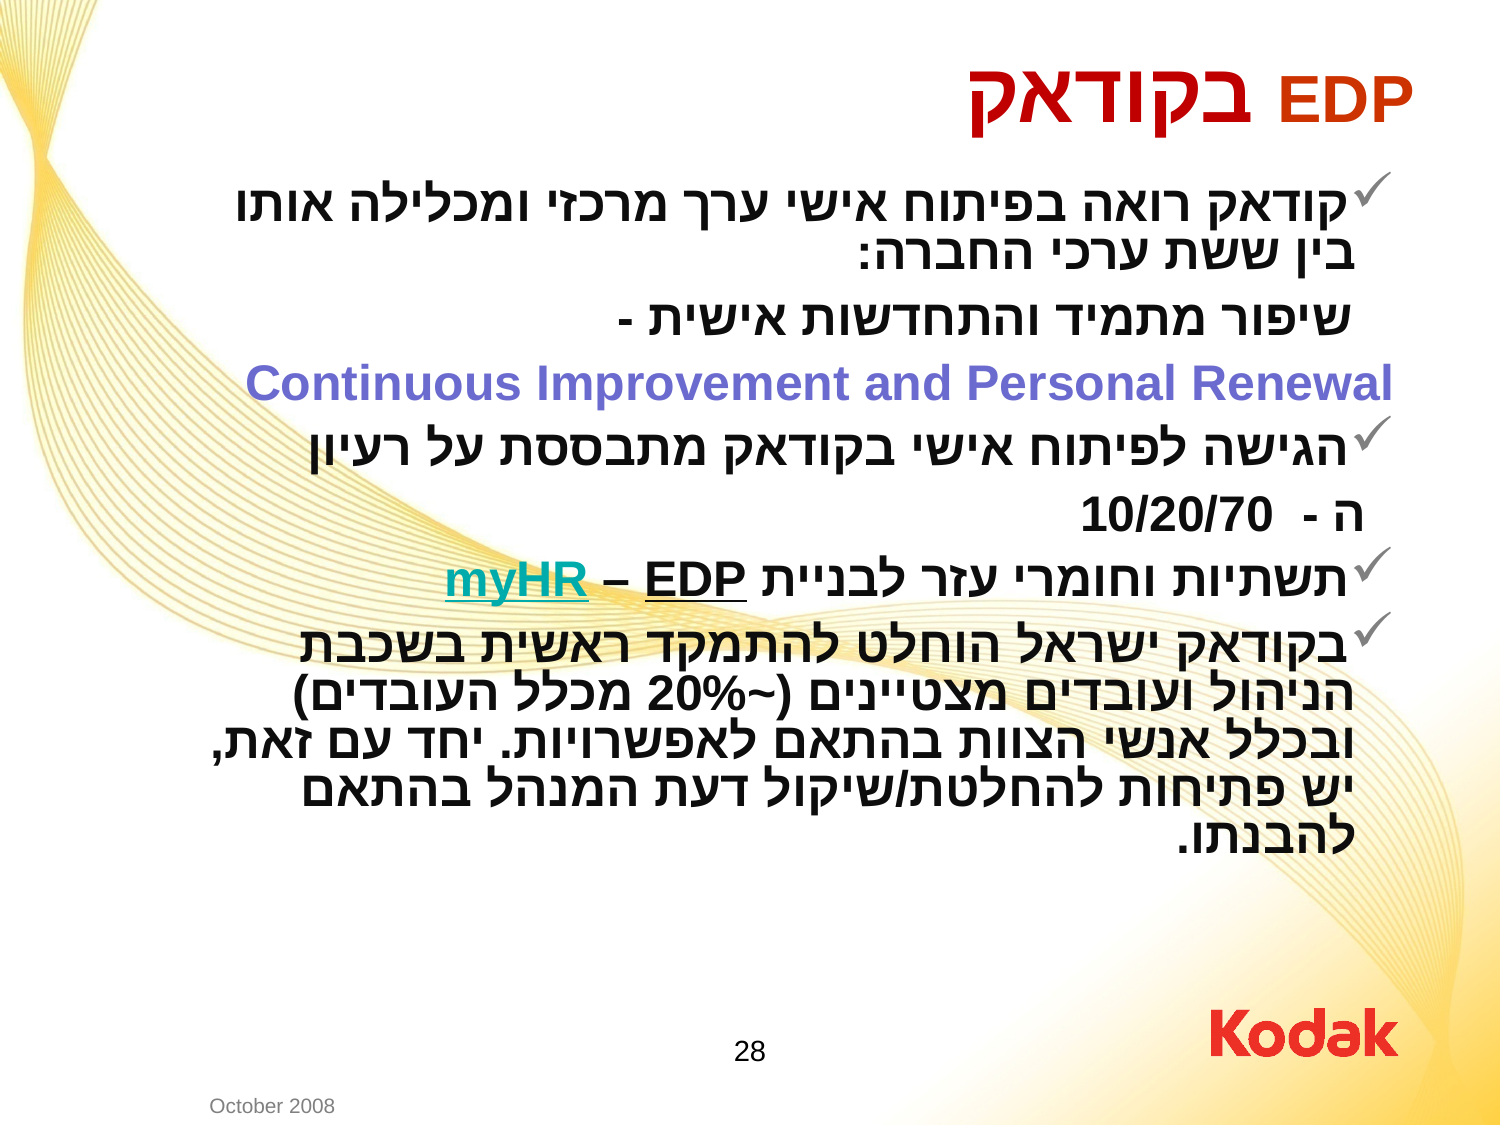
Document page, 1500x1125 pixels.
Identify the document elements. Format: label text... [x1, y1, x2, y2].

slide_number [1149, 1046, 1500, 1125]
picture [0, 0, 1500, 1125]
list קודאק רואה בפיתוח אישי ערך מרכזי ומכלילה אותו בין ששת ערכי החברה: שיפור מתמיד והתחדשות אישית - Continuous Improvement and Personal Renewal הגישה לפיתוח אישי בקודאק מתבססת על רעיון ה - 10/20/70 תשתיות וחומרי עזר לבניית EDP – myHR בקודאק ישראל הוחלט להתמקד ראשית בשכבת הניהול ועובדים מצטיינים (~20% מכלל העובדים) ובכלל אנשי הצוות בהתאם לאפשרויות. יחד עם זאת, יש פתיחות להחלטת/שיקול דעת המנהל בהתאם להבנתו. [175, 175, 1410, 1012]
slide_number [0, 1046, 351, 1125]
text_box 28 [512, 1024, 988, 1103]
title EDP בקודאק [166, 82, 1430, 111]
